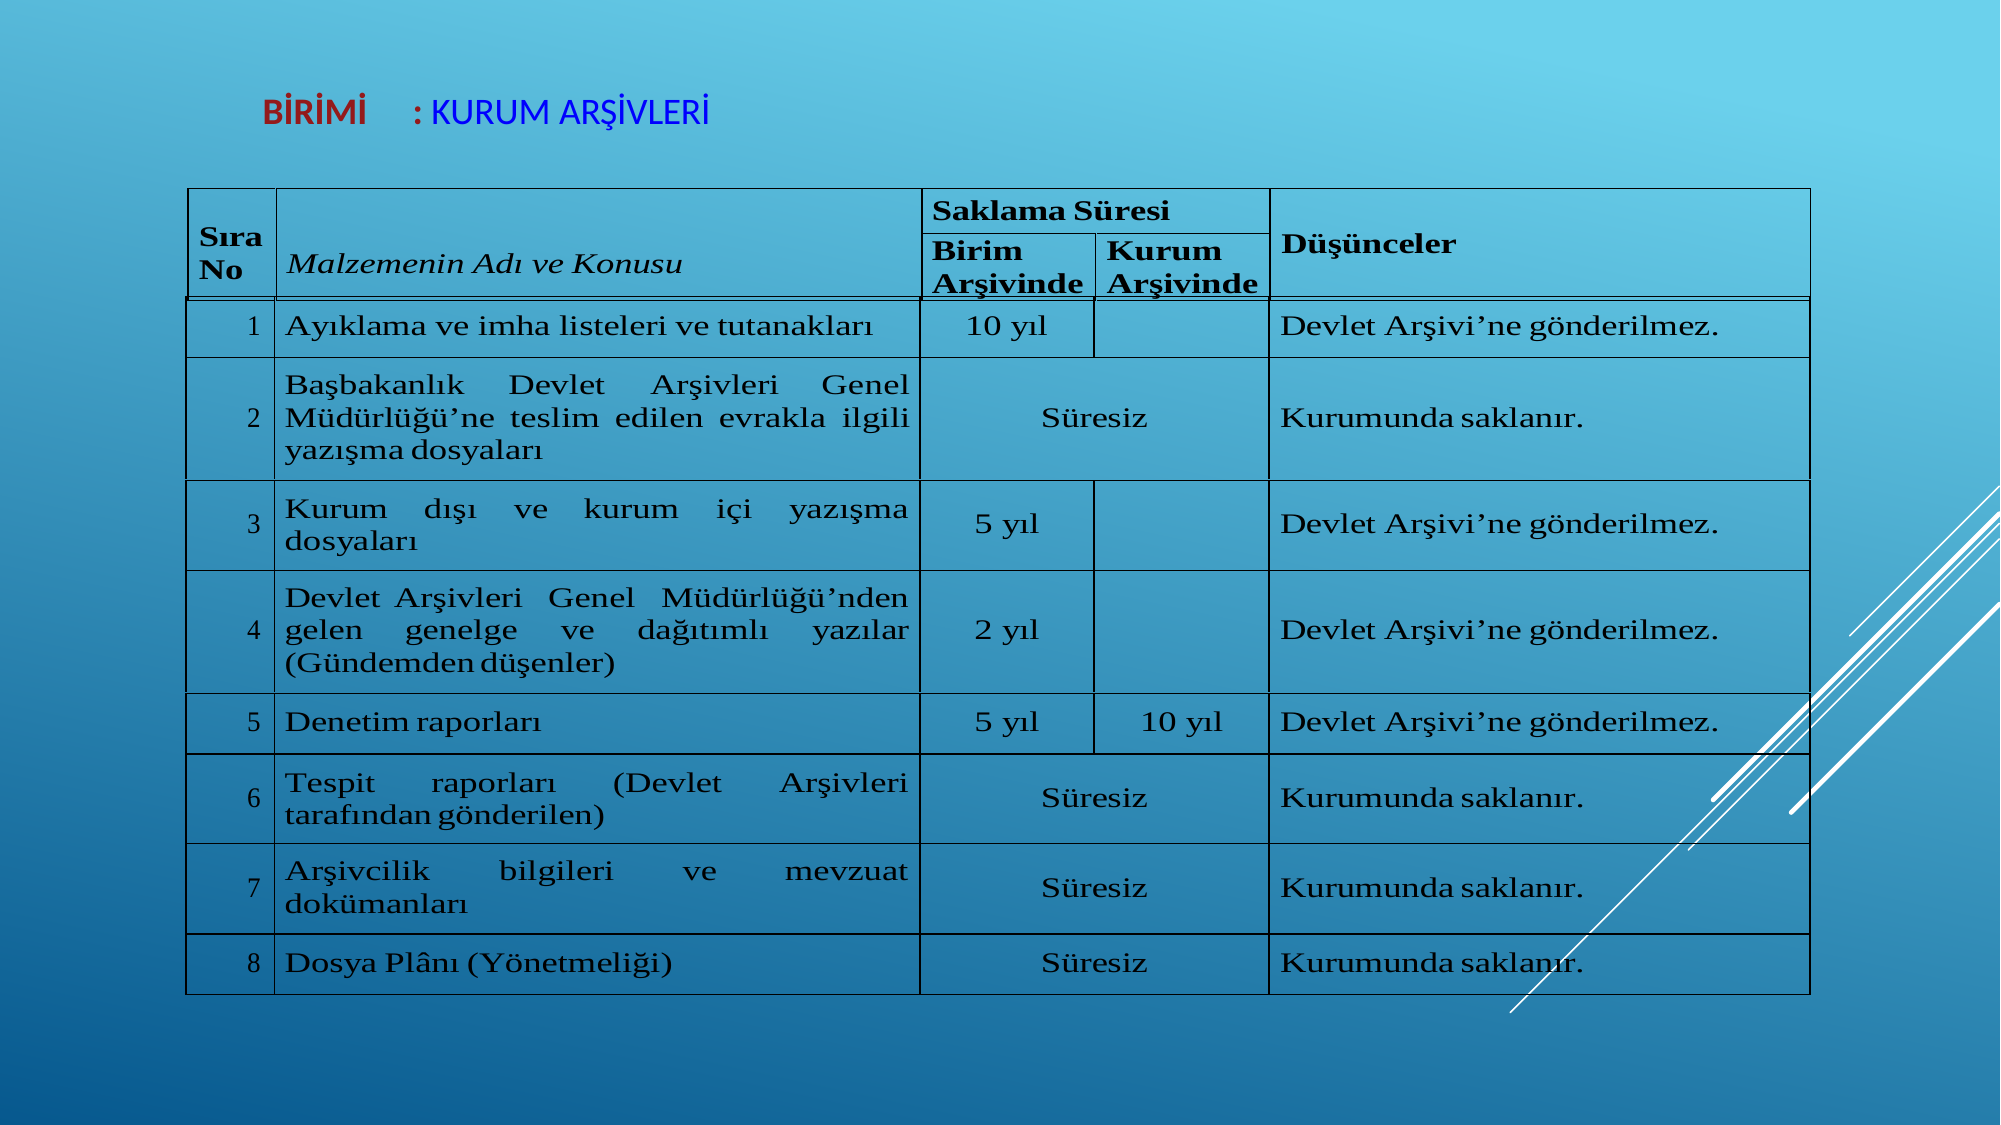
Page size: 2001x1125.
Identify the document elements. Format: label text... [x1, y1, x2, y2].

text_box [169, 187, 1935, 1029]
text_box BİRİMİ : KURUM ARŞİVLERİ [247, 79, 726, 140]
